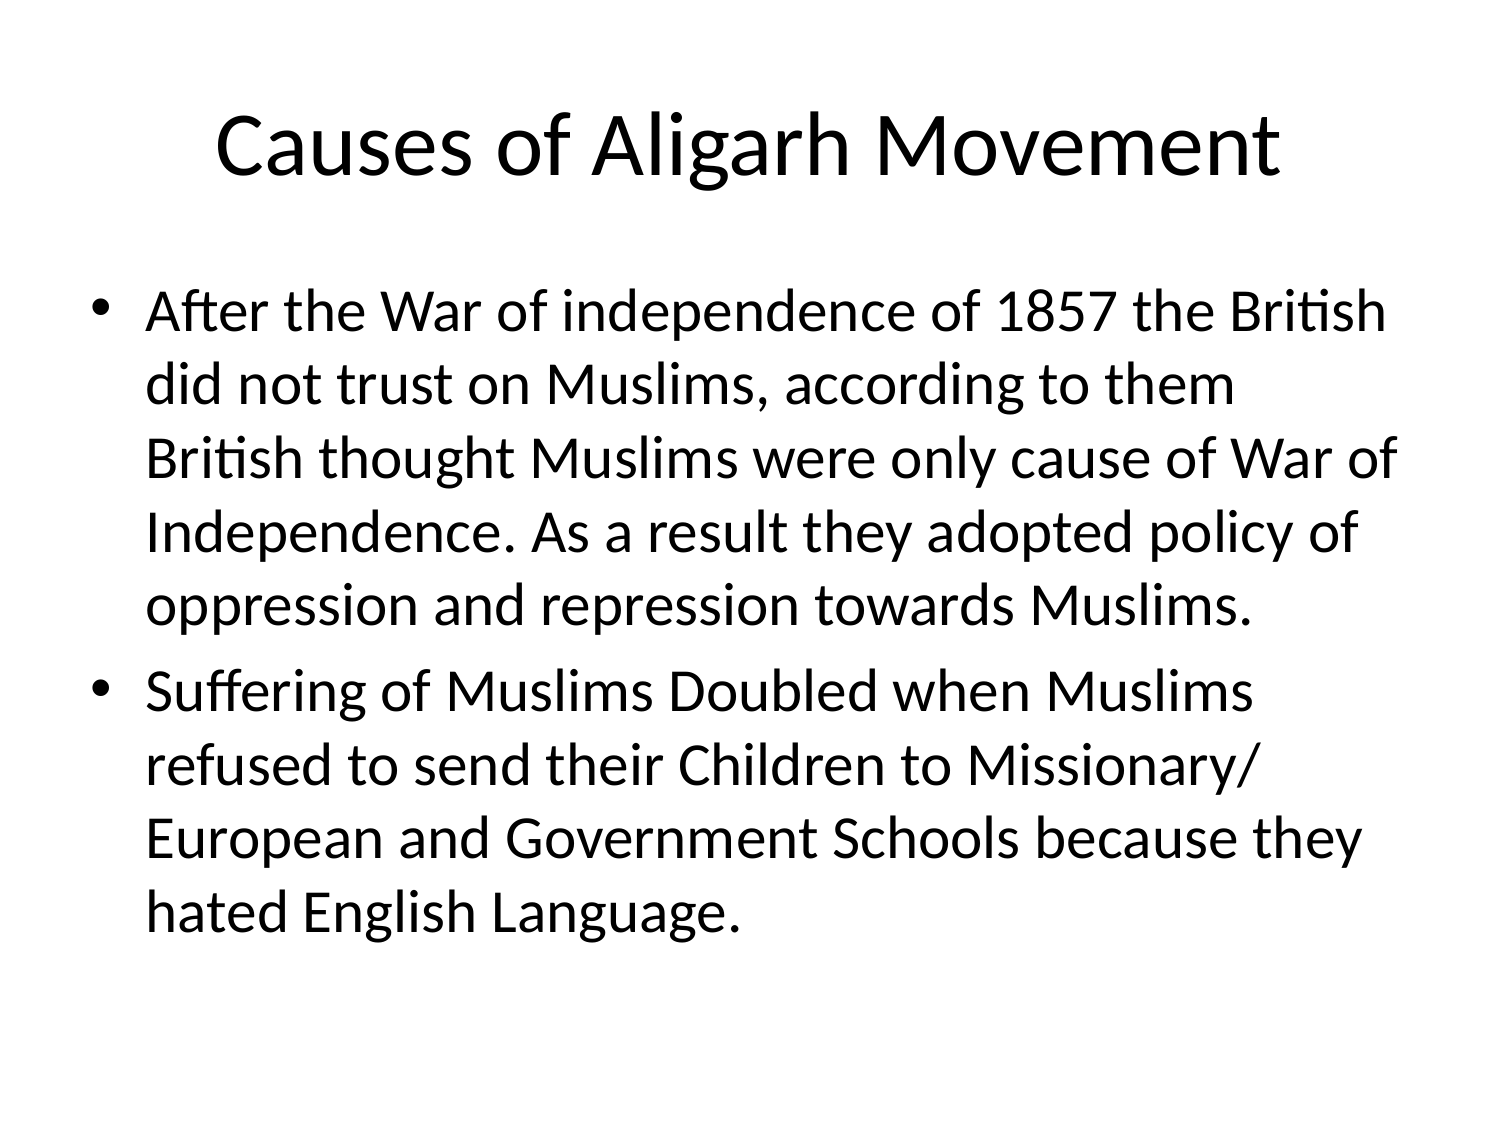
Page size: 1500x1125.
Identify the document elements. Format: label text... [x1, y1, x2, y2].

title Causes of Aligarh Movement [75, 45, 1425, 233]
list After the War of independence of 1857 the British did not trust on Muslims, according to them British thought Muslims were only cause of War of Independence. As a result they adopted policy of oppression and repression towards Muslims. Suffering of Muslims Doubled when Muslims refused to send their Children to Missionary/ European and Government Schools because they hated English Language. [75, 262, 1425, 1005]
